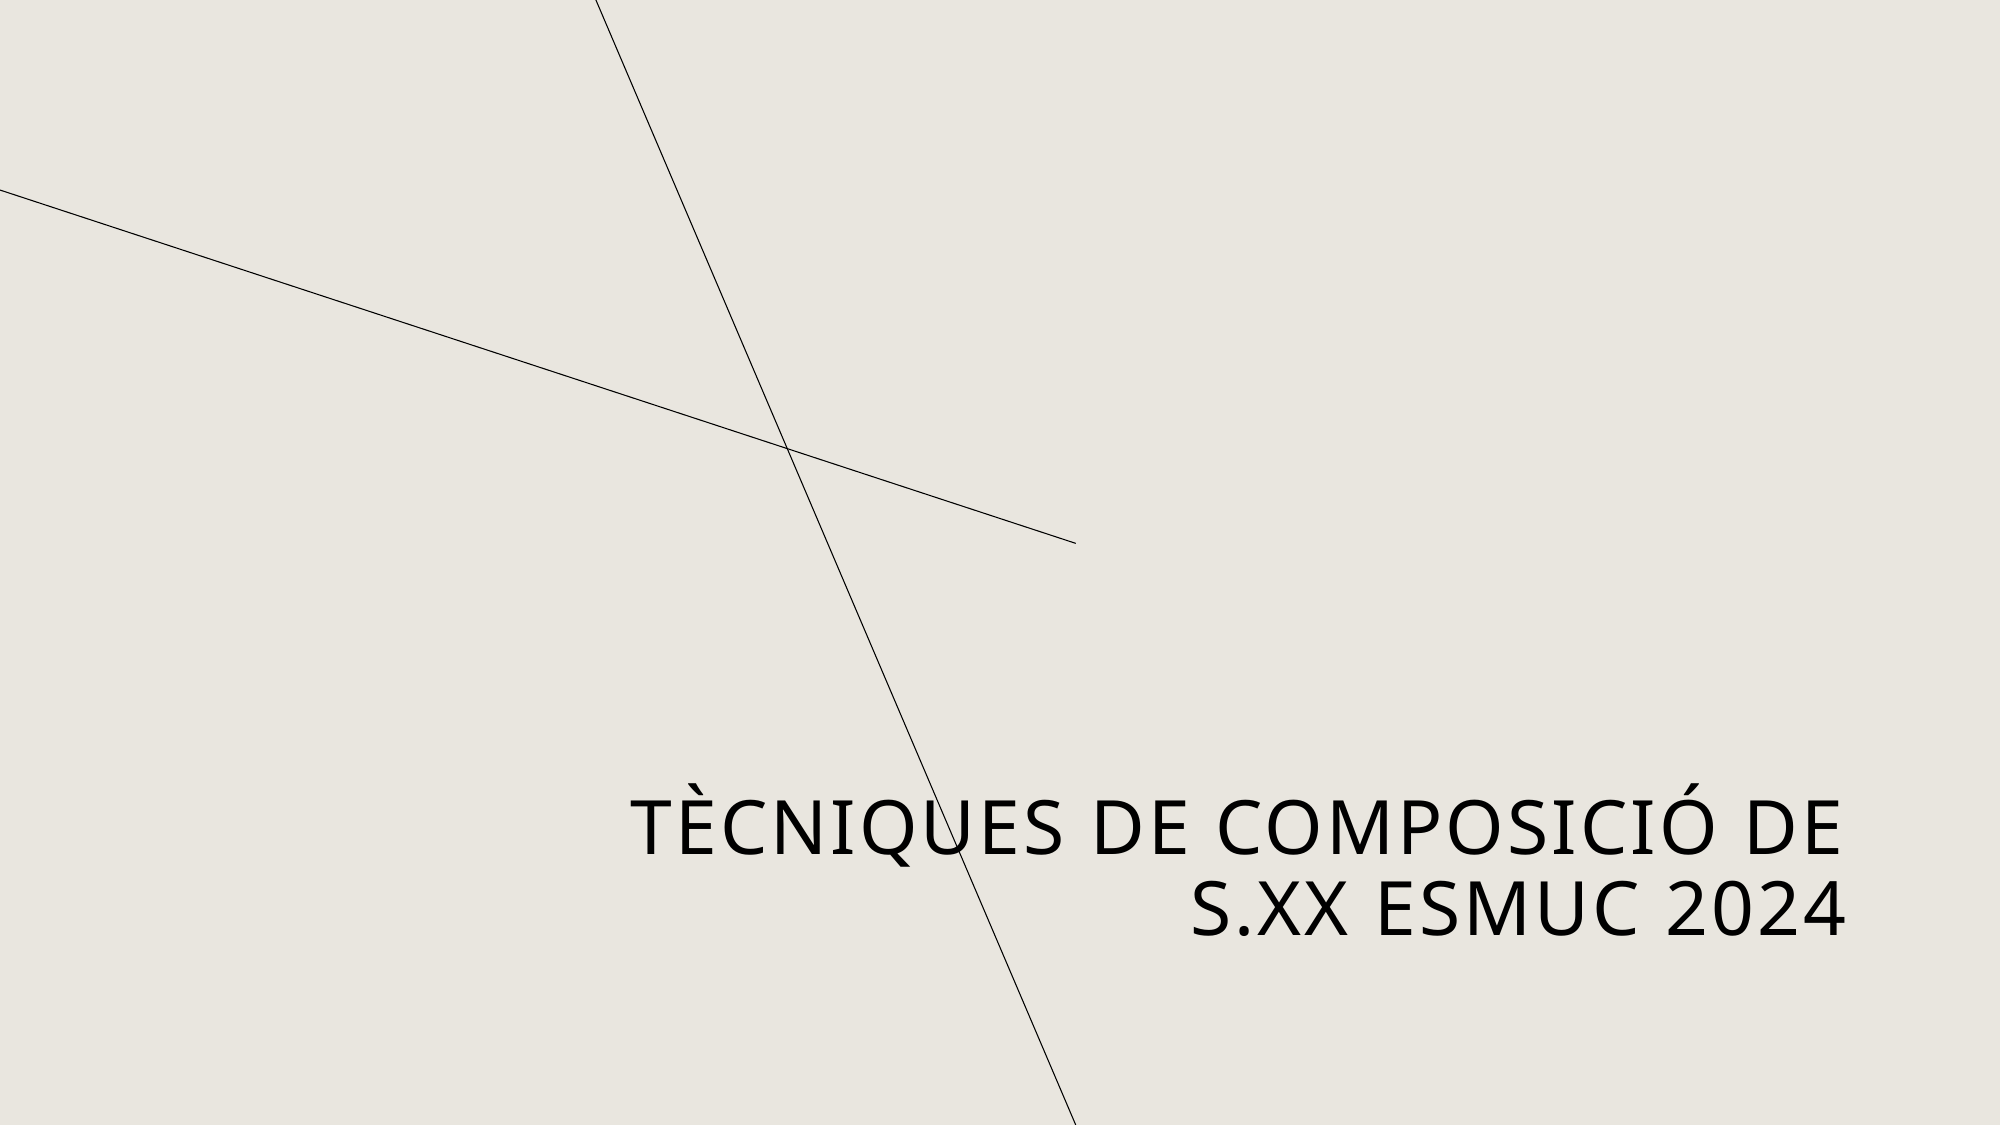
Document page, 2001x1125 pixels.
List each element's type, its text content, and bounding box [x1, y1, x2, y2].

title TÈCNIQUES DE COMPOSICIÓ DE S.XX Esmuc 2024 [529, 405, 1864, 960]
